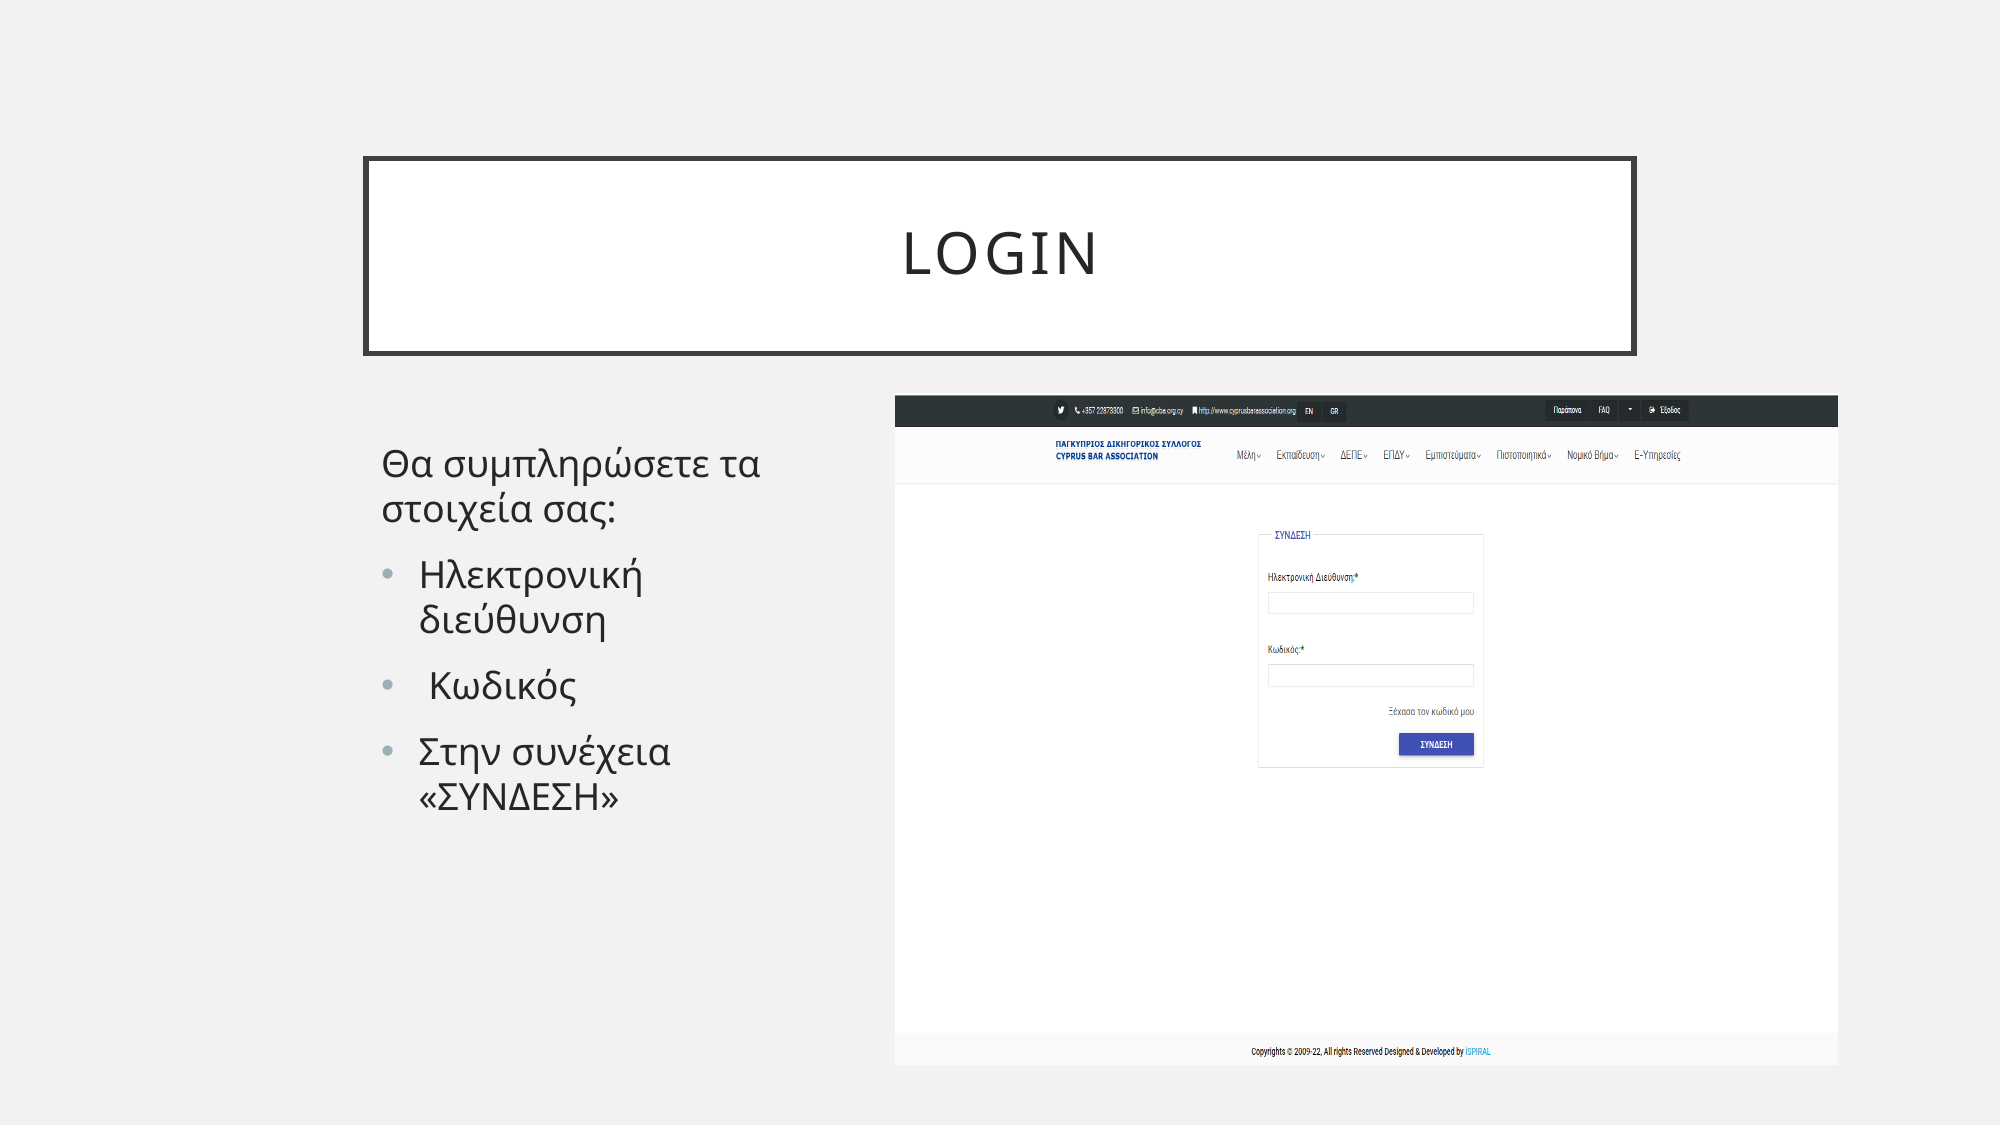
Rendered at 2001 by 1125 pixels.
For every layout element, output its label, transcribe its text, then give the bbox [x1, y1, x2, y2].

title login [363, 156, 1637, 356]
list Θα συμπληρώσετε τα στοιχεία σας: Ηλεκτρονική διεύθυνση Κωδικός Στην συνέχεια «ΣΥΝΔΕΣΗ» [366, 432, 822, 942]
picture [895, 393, 1838, 1065]
